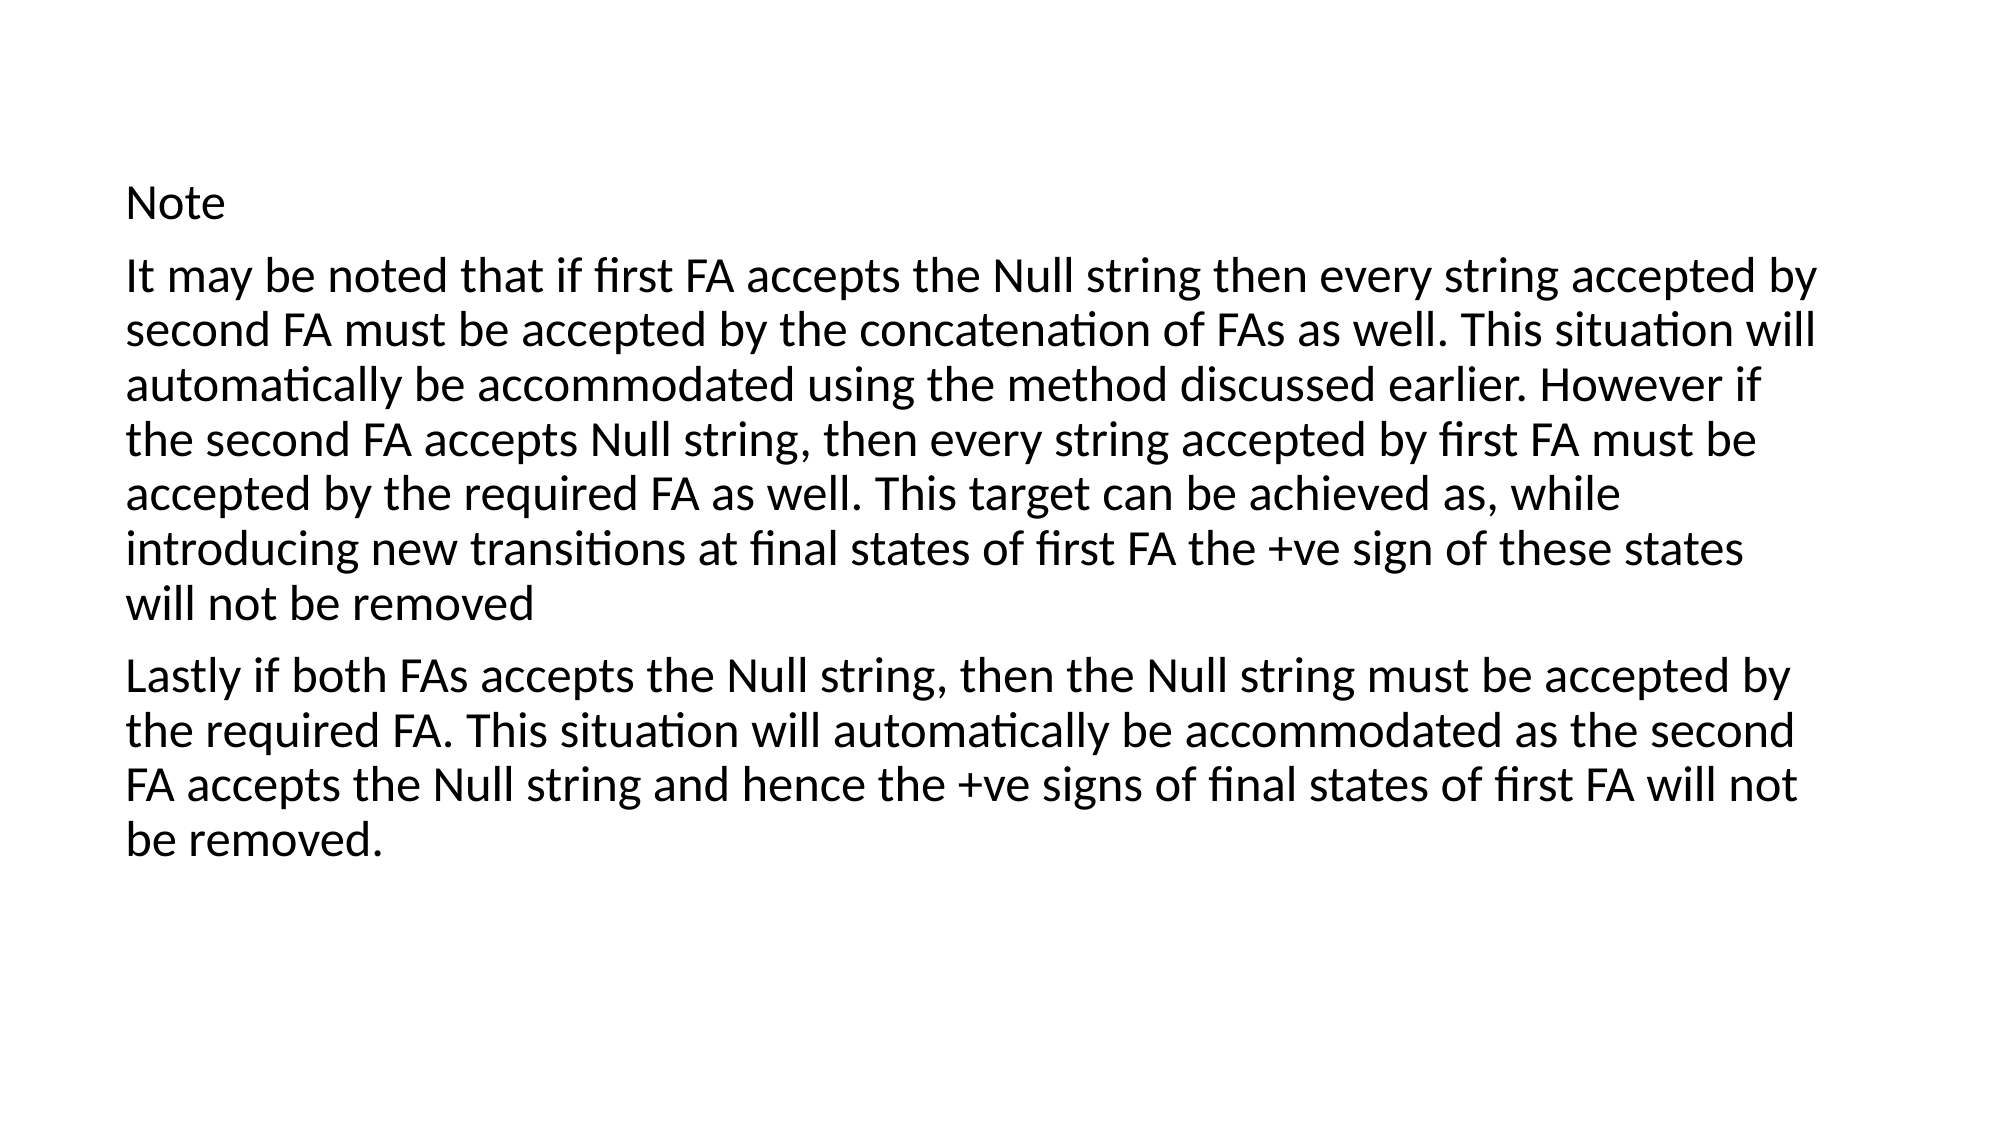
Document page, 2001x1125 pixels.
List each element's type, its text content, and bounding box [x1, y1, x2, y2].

list Note It may be noted that if first FA accepts the Null string then every string accepted by second FA must be accepted by the concatenation of FAs as well. This situation will automatically be accommodated using the method discussed earlier. However if the second FA accepts Null string, then every string accepted by first FA must be accepted by the required FA as well. This target can be achieved as, while introducing new transitions at final states of first FA the +ve sign of these states will not be removed Lastly if both FAs accepts the Null string, then the Null string must be accepted by the required FA. This situation will automatically be accommodated as the second FA accepts the Null string and hence the +ve signs of final states of first FA will not be removed. [110, 168, 1836, 882]
